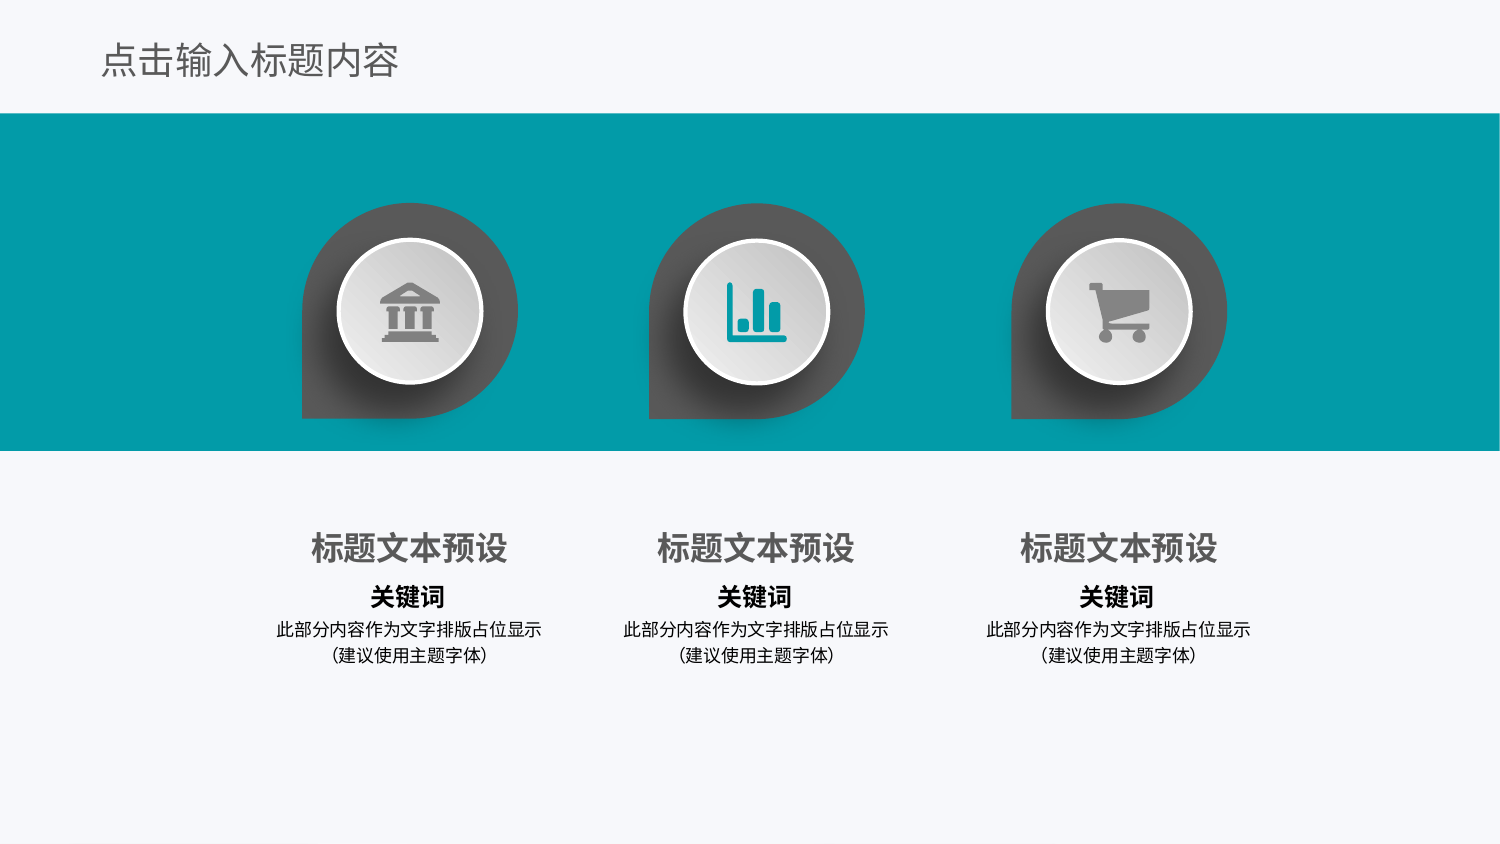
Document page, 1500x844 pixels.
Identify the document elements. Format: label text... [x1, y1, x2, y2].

text_box 点击输入标题内容 [100, 28, 450, 91]
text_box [969, 203, 1270, 668]
text_box [0, 111, 1500, 453]
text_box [606, 203, 907, 668]
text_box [259, 202, 560, 668]
